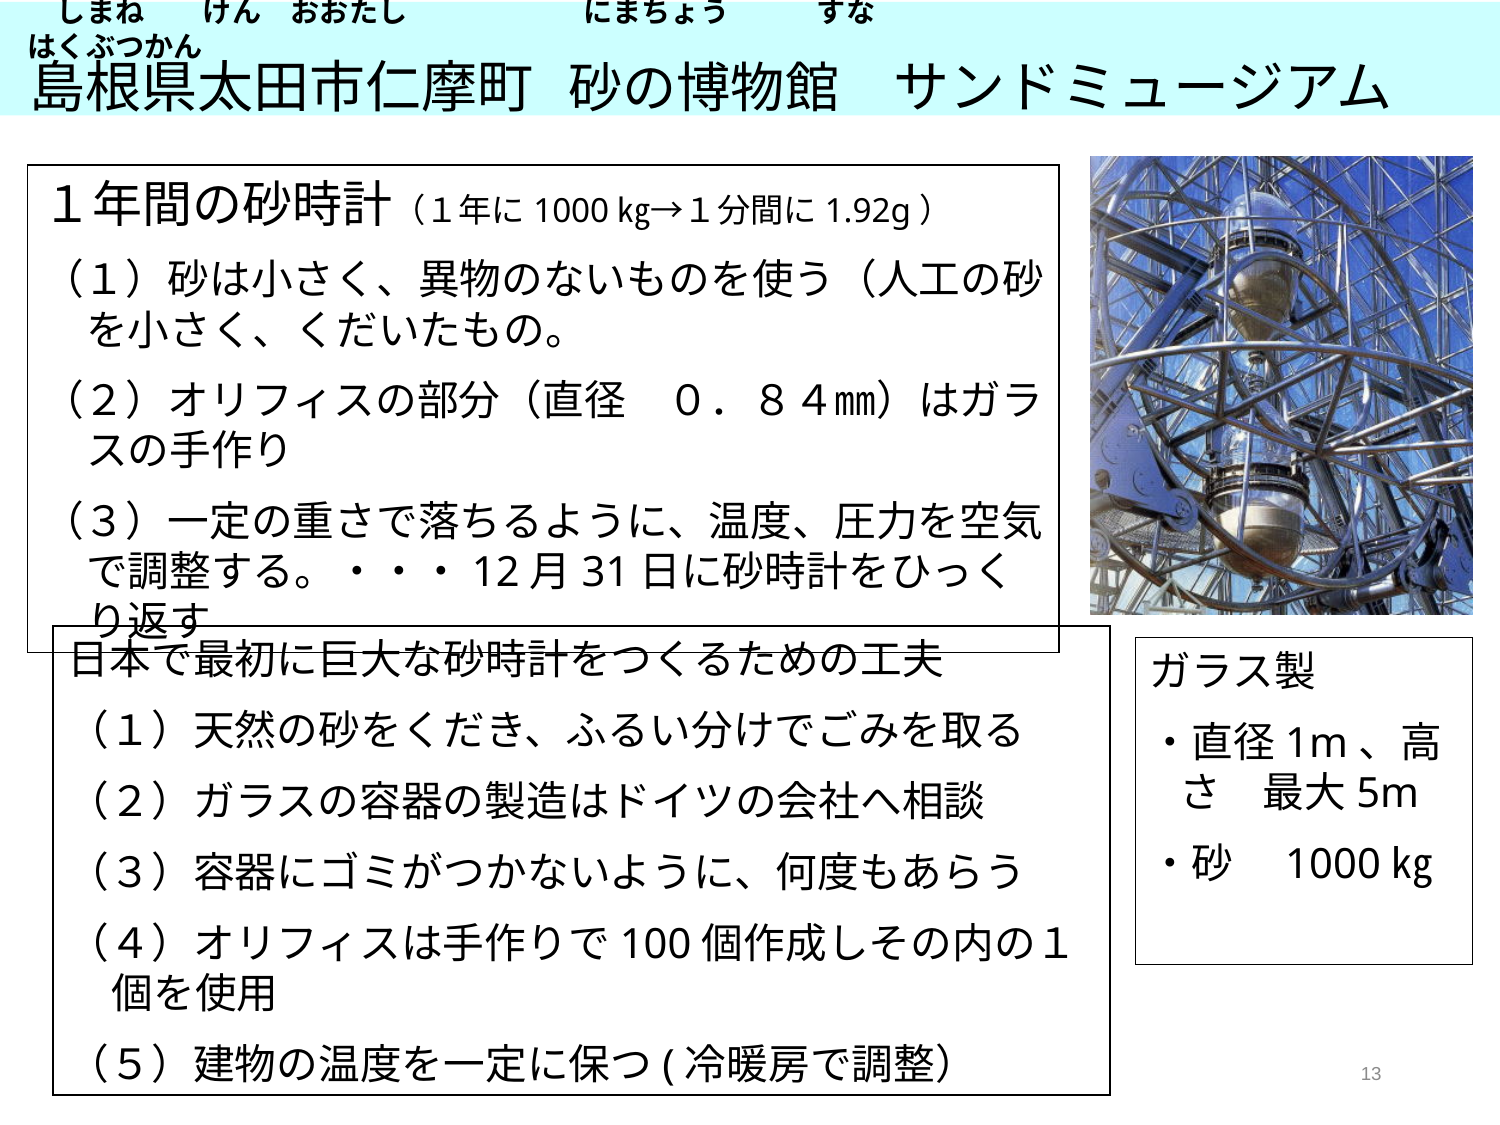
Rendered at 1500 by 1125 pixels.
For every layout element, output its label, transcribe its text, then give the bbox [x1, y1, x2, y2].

title 島根県太田市仁摩町 砂の博物館 サンドミュージアム [14, 9, 1500, 128]
text_box ガラス製 ・直径1m、高さ 最大5m ・砂 1000㎏ [1135, 637, 1473, 965]
text_box １年間の砂時計（１年に1000㎏→１分間に1.92g） （１）砂は小さく、異物のないものを使う（人工の砂を小さく、くだいたもの。 （２）オリフィスの部分（直径 ０．８４㎜）はガラスの手作り （３）一定の重さで落ちるように、温度、圧力を空気で調整する。・・・12月31日に砂時計をひっくり返す [27, 164, 1060, 653]
slide_number 12 [1059, 1042, 1397, 1103]
picture [1090, 156, 1473, 615]
text_box 日本で最初に巨大な砂時計をつくるための工夫 （１）天然の砂をくだき、ふるい分けでごみを取る （２）ガラスの容器の製造はドイツの会社へ相談 （３）容器にゴミがつかないように、何度もあらう （４）オリフィスは手作りで100個作成しその内の１個を使用 （５）建物の温度を一定に保つ(冷暖房で調整） [53, 625, 1111, 1095]
text_box しまね けん おおたし にまちょう すな はくぶつかん [12, 0, 963, 59]
